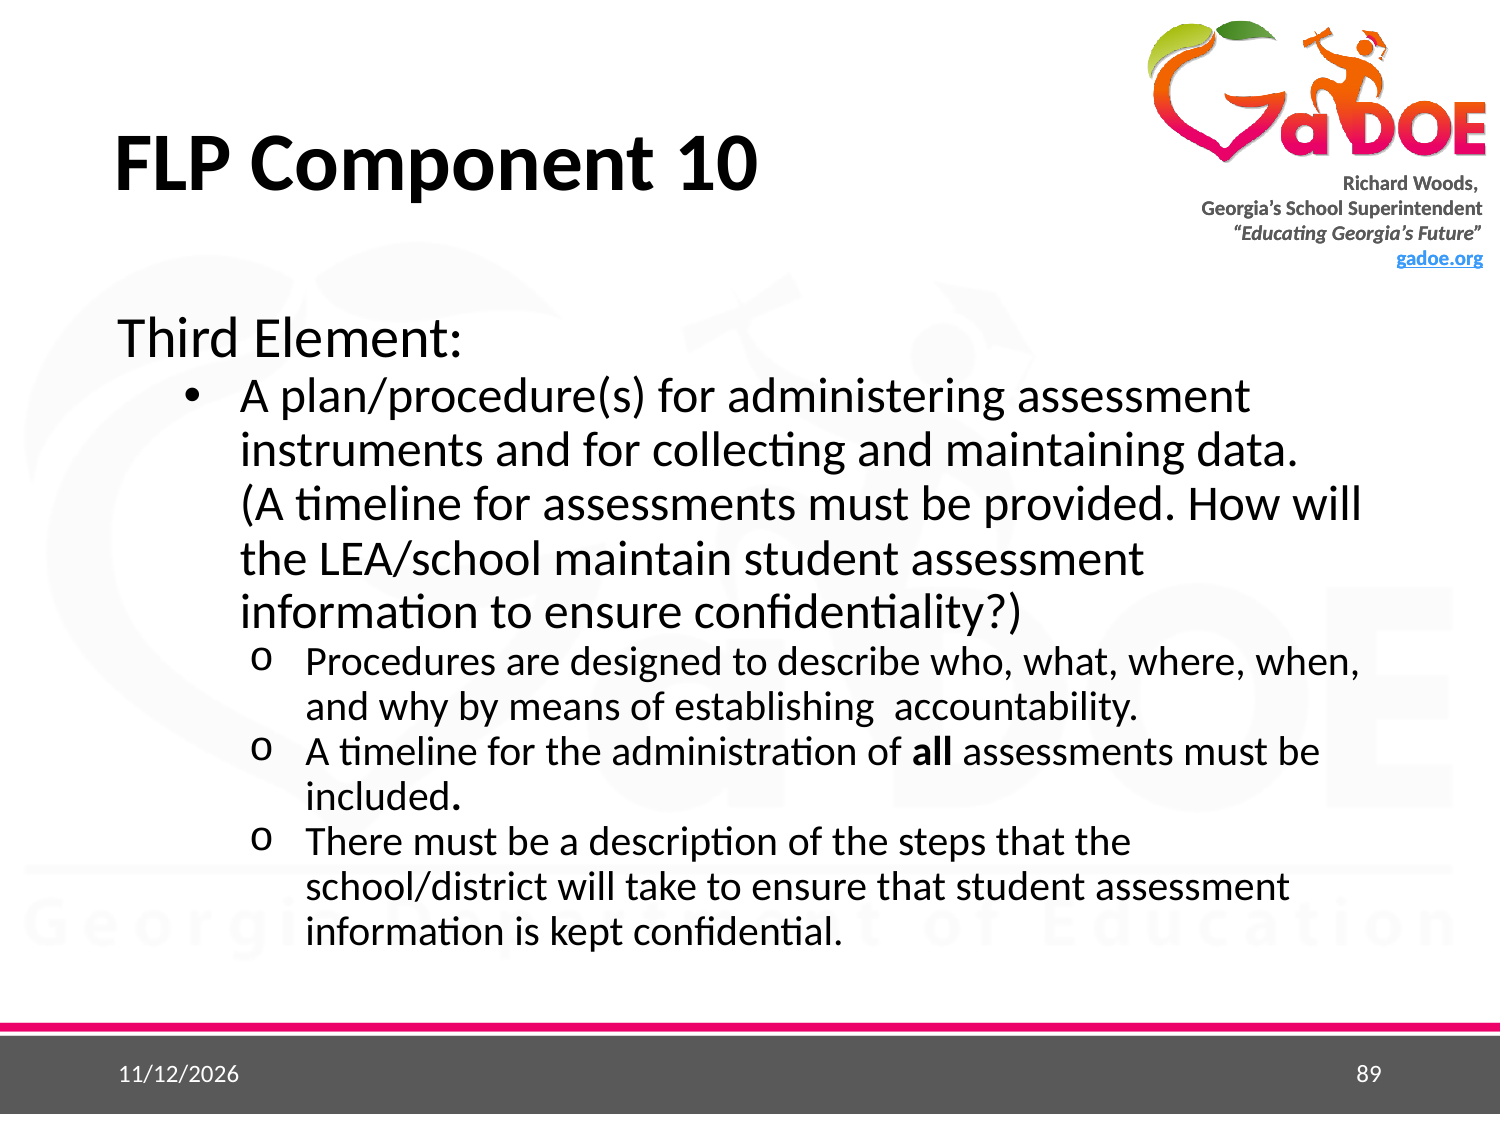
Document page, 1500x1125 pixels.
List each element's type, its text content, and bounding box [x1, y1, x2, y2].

title FLP Component 10 [99, 54, 1136, 273]
picture [1135, 8, 1499, 164]
picture [19, 235, 1473, 980]
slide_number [103, 1042, 441, 1103]
list Third Element: A plan/procedure(s) for administering assessment instruments and for collecting and maintaining data. (A timeline for assessments must be provided. How will the LEA/school maintain student assessment information to ensure confidentiality?) Procedures are designed to describe who, what, where, when, and why by means of establishing accountability. A timeline for the administration of all assessments must be included. There must be a description of the steps that the school/district will take to ensure that student assessment information is kept confidential. [103, 299, 1397, 1014]
slide_number 89 [1059, 1042, 1397, 1103]
